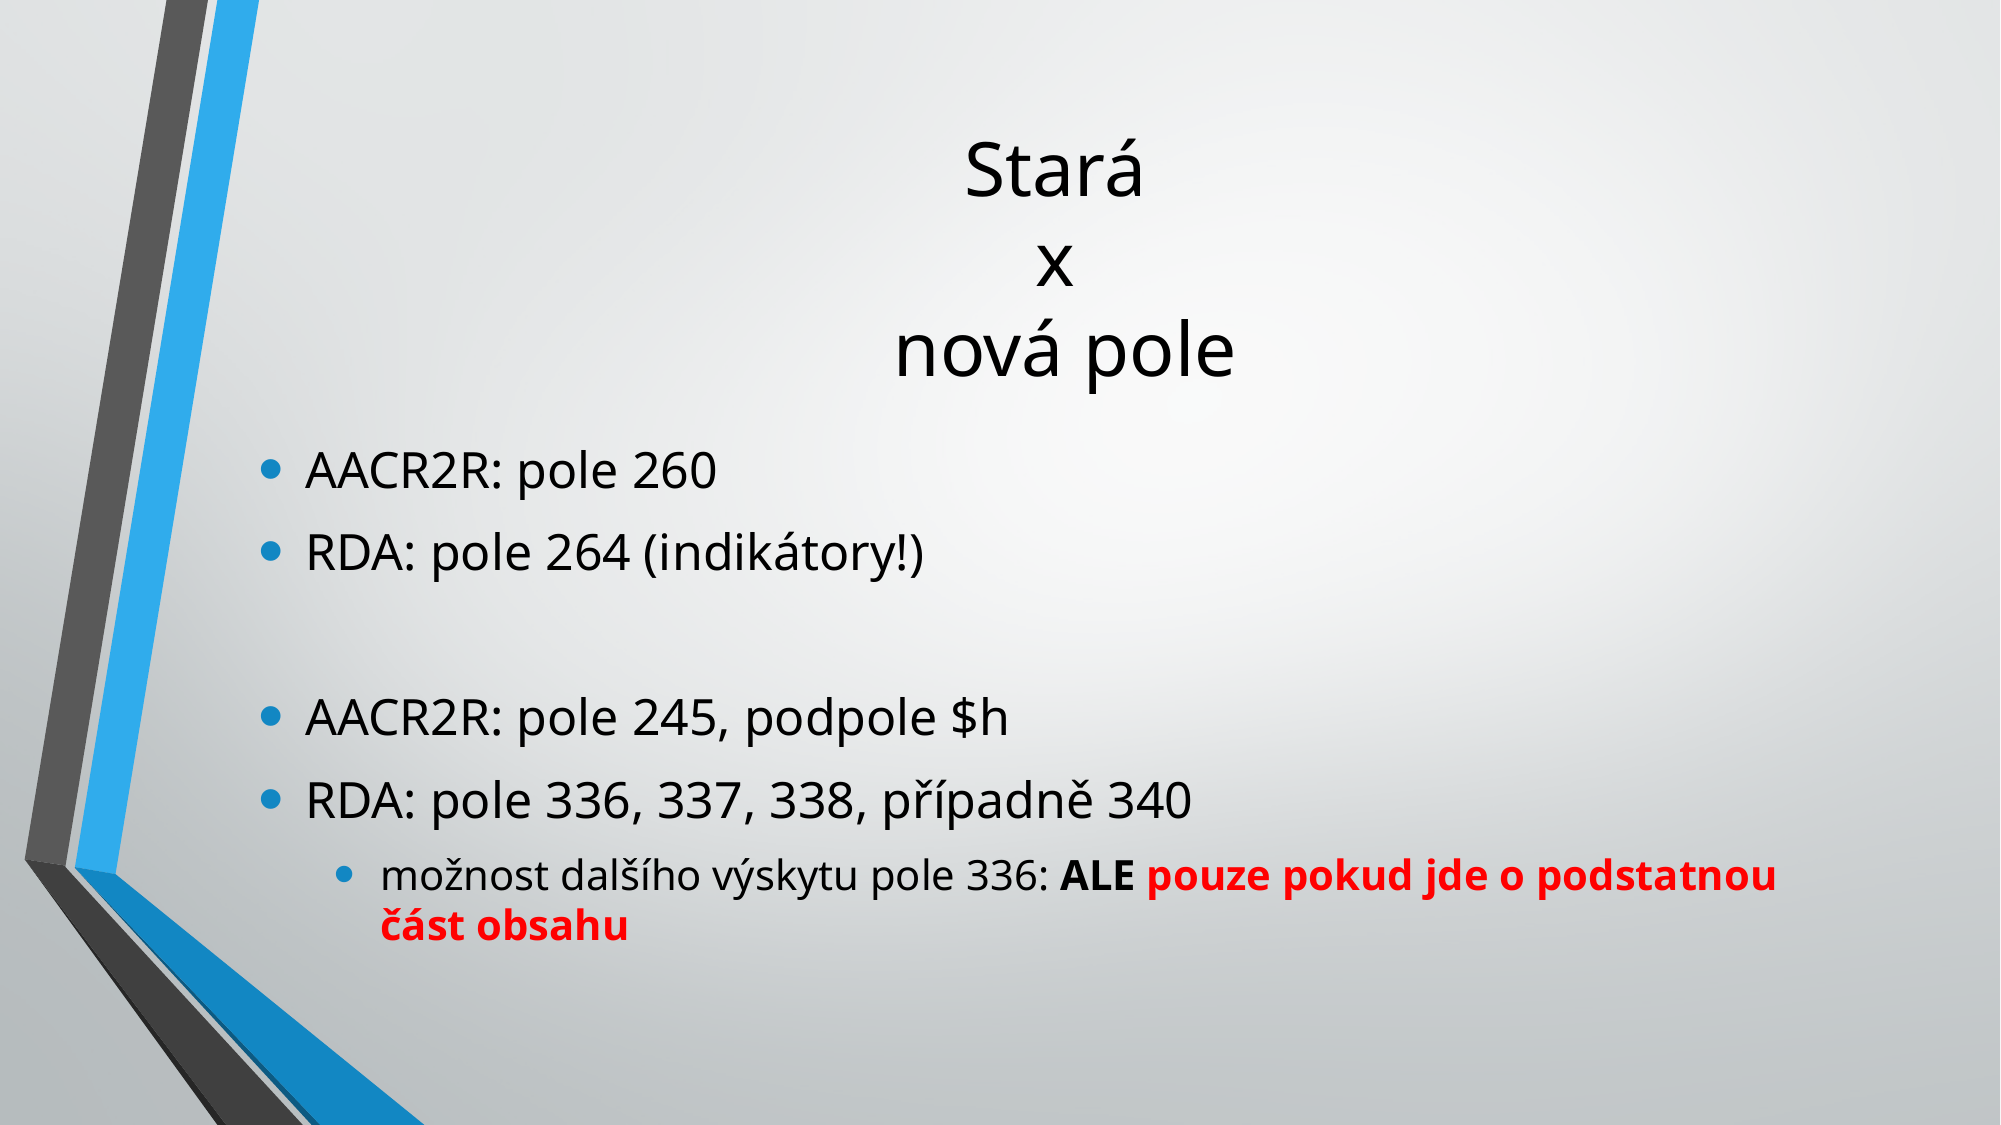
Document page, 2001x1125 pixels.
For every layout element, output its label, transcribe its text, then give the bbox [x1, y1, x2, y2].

title Stará x nová pole [243, 112, 1887, 400]
list AACR2R: pole 260 RDA: pole 264 (indikátory!) AACR2R: pole 245, podpole $h RDA: pole 336, 337, 338, případně 340 možnost dalšího výskytu pole 336: ALE pouze pokud jde o podstatnou část obsahu [243, 437, 1887, 950]
